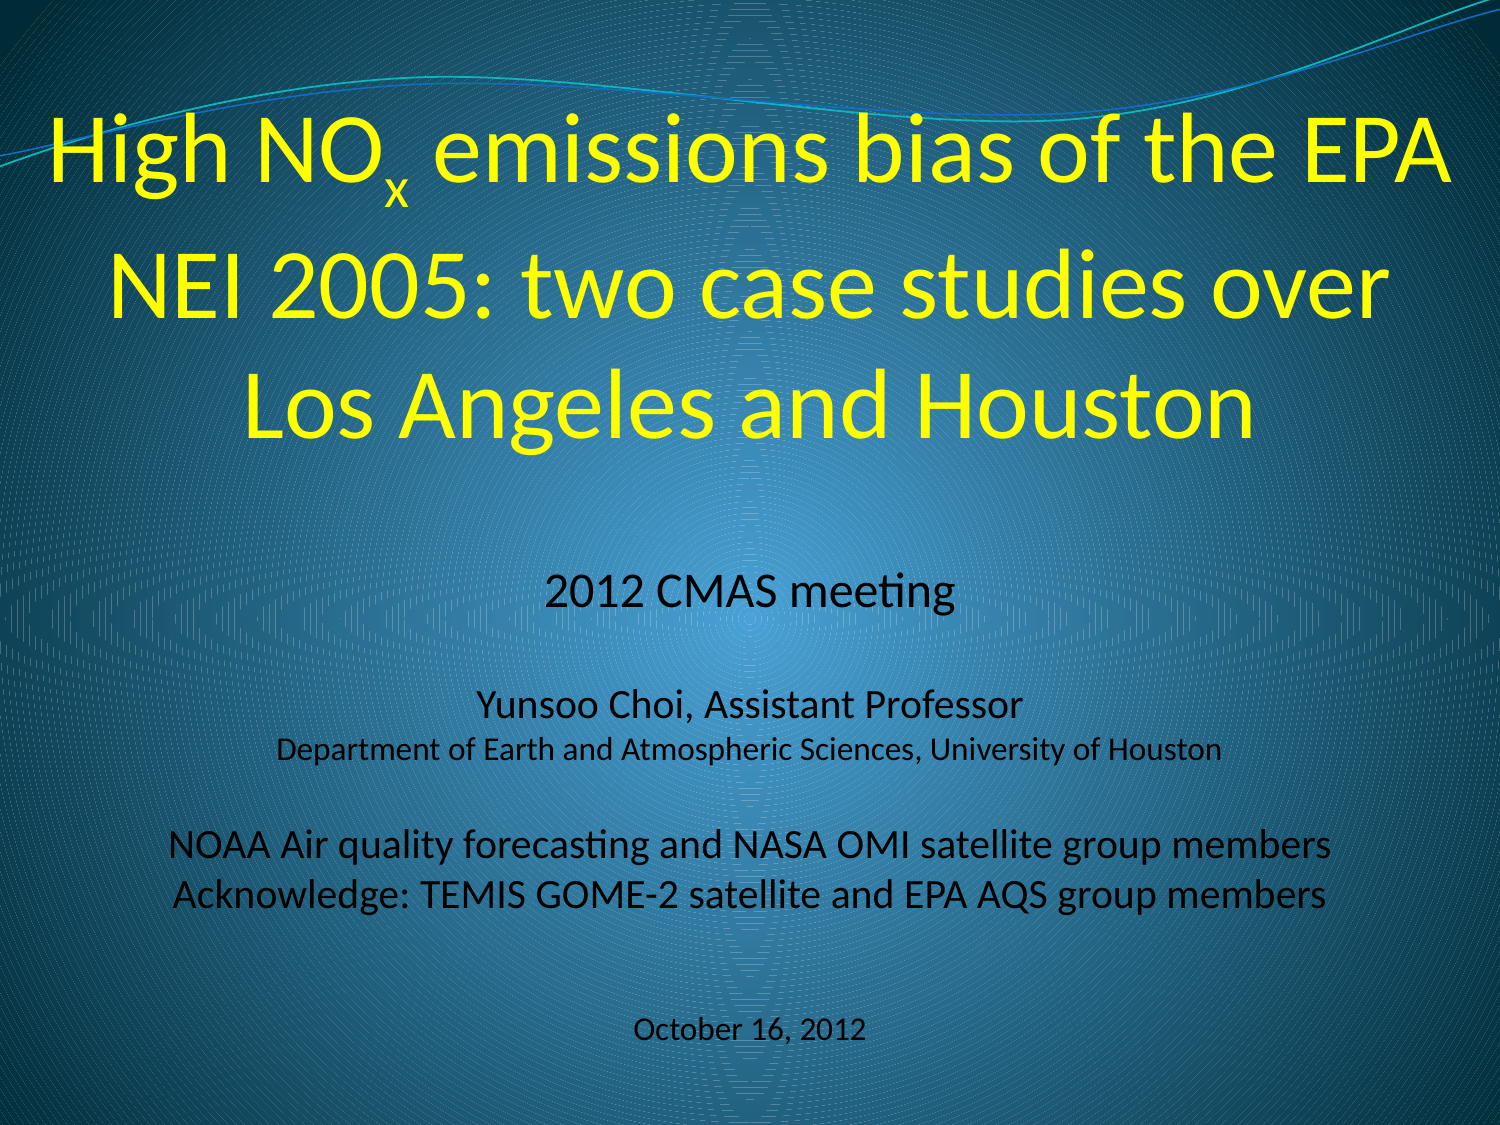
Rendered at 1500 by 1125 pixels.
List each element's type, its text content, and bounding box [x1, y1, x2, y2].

text_box High NOx emissions bias of the EPA NEI 2005: two case studies over Los Angeles and Houston [24, 74, 1475, 467]
text_box 2012 CMAS meeting Yunsoo Choi, Assistant Professor Department of Earth and Atmospheric Sciences, University of Houston NOAA Air quality forecasting and NASA OMI satellite group members Acknowledge: TEMIS GOME-2 satellite and EPA AQS group members October 16, 2012 [50, 549, 1450, 1050]
